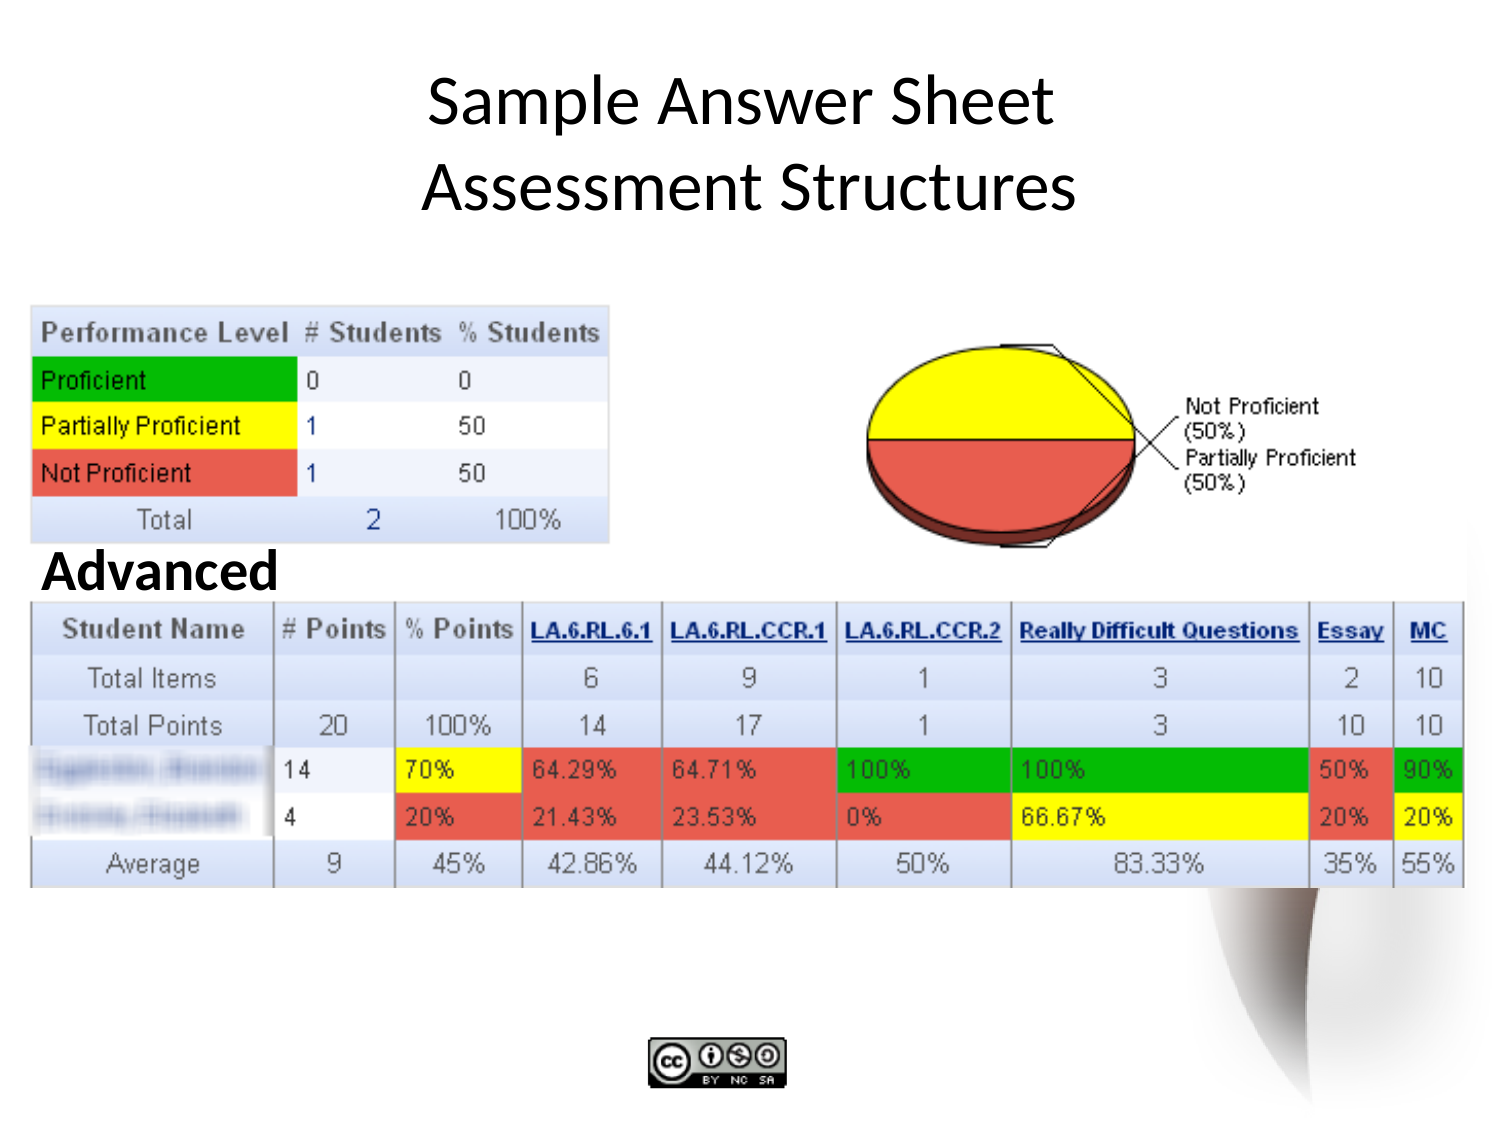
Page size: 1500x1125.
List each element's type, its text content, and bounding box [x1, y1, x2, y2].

picture [637, 1025, 800, 1098]
title Sample Answer Sheet Assessment Structures [75, 45, 1425, 233]
picture [0, 287, 1467, 888]
